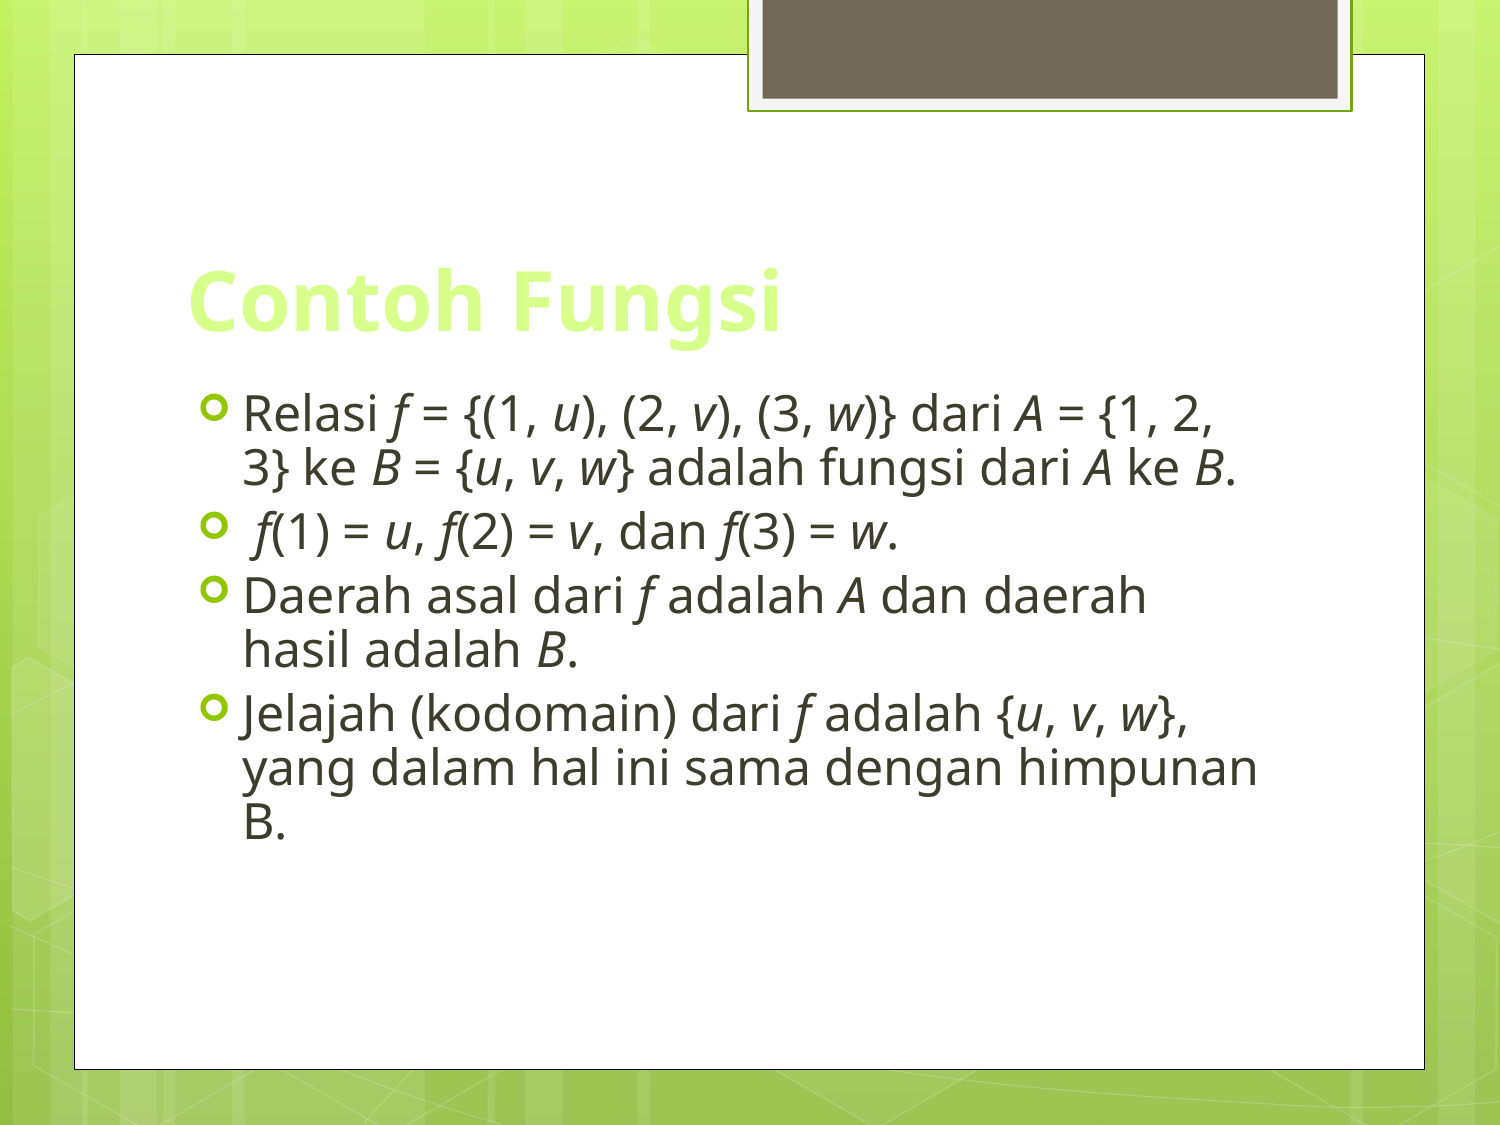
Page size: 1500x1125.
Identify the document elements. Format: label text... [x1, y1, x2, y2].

list Relasi f = {(1, u), (2, v), (3, w)} dari A = {1, 2, 3} ke B = {u, v, w} adalah fungsi dari A ke B. f(1) = u, f(2) = v, dan f(3) = w. Daerah asal dari f adalah A dan daerah hasil adalah B. Jelajah (kodomain) dari f adalah {u, v, w}, yang dalam hal ini sama dengan himpunan B. [171, 381, 1283, 957]
title Contoh Fungsi [171, 168, 1324, 357]
